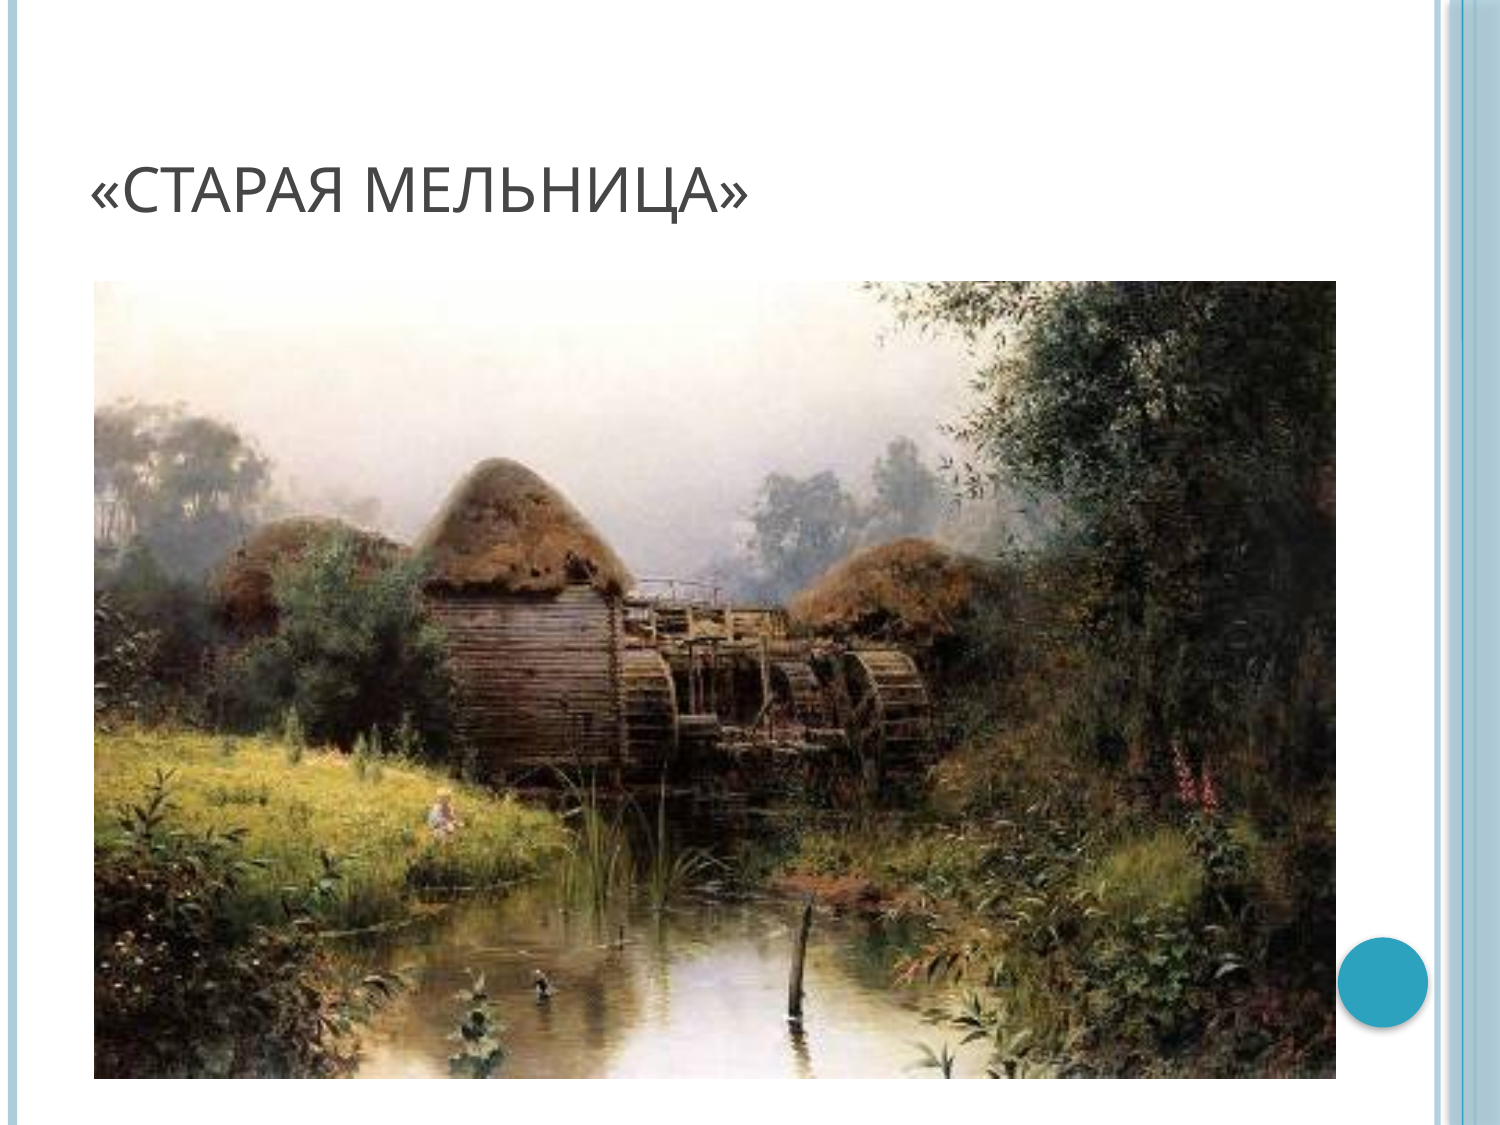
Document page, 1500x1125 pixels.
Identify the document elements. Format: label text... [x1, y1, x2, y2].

title «Старая мельница» [75, 45, 1300, 233]
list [94, 280, 1337, 1080]
